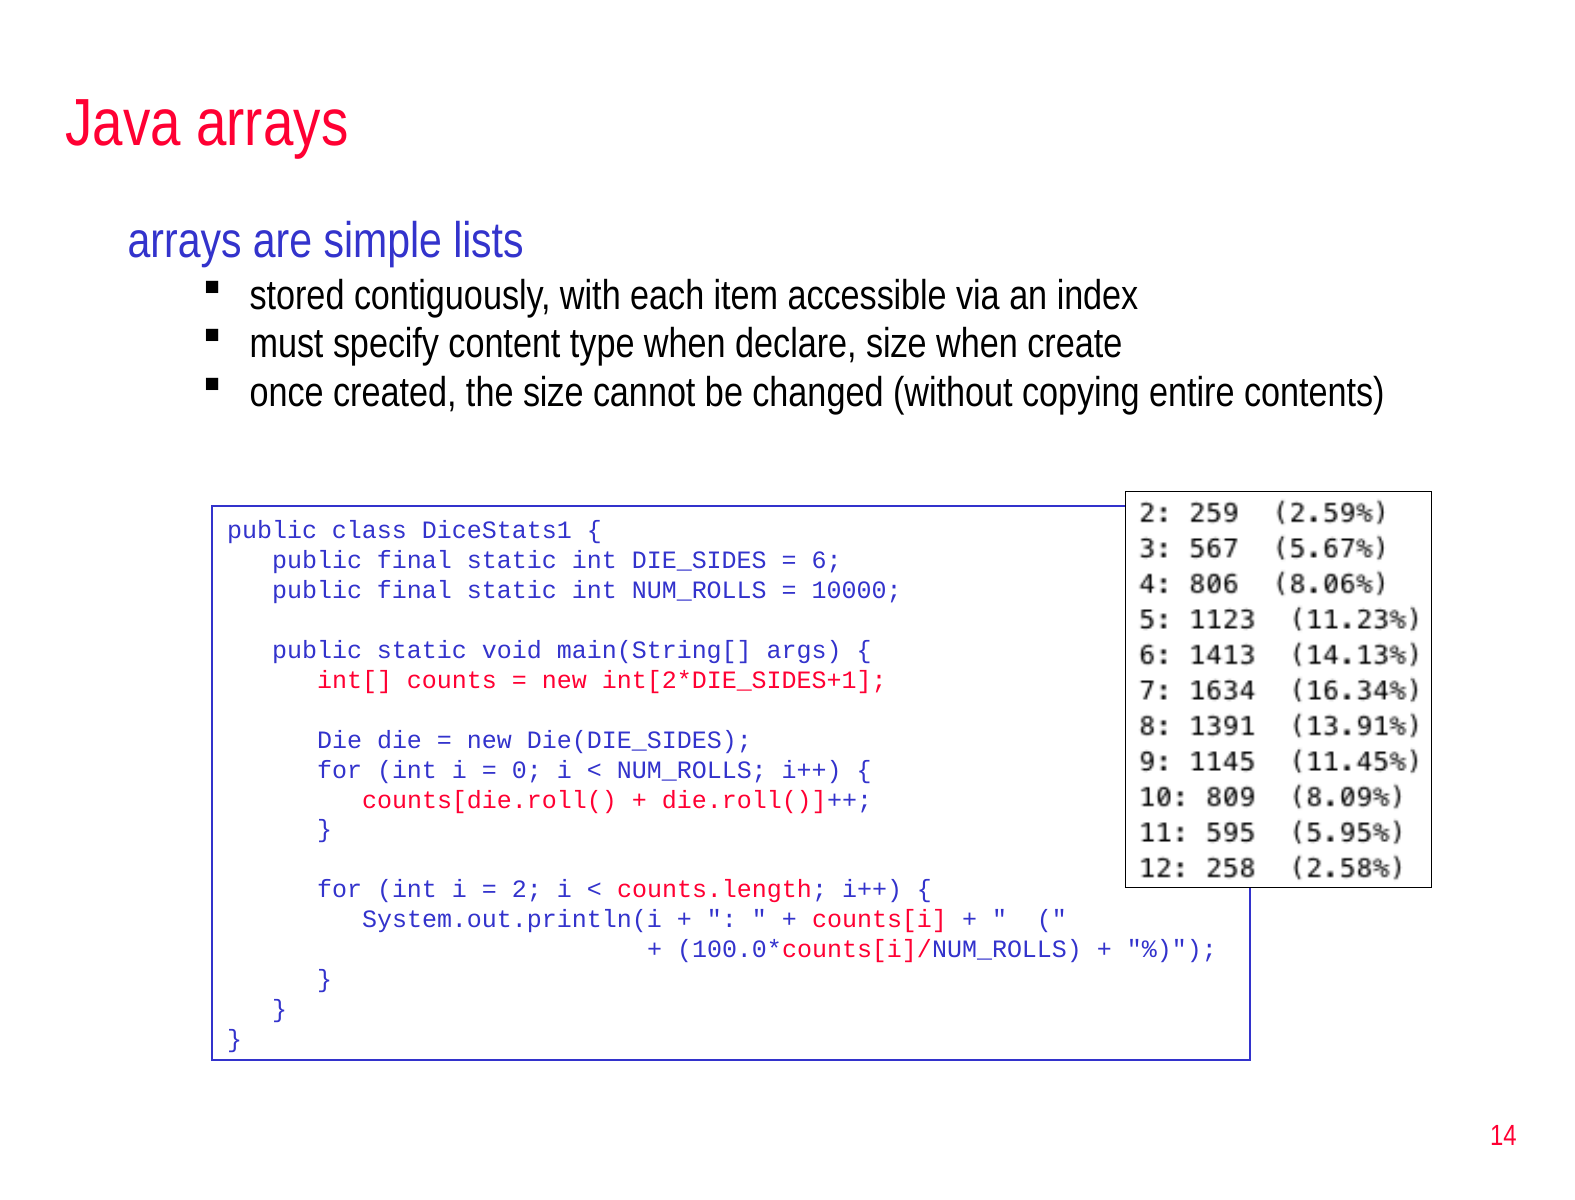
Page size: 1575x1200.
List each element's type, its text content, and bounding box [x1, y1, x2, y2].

slide_number 14 [1203, 1092, 1532, 1174]
list arrays are simple lists stored contiguously, with each item accessible via an index must specify content type when declare, size when create once created, the size cannot be changed (without copying entire contents) [112, 200, 1541, 450]
text_box public class DiceStats1 { public final static int DIE_SIDES = 6; public final static int NUM_ROLLS = 10000; public static void main(String[] args) { int[] counts = new int[2*DIE_SIDES+1]; Die die = new Die(DIE_SIDES); for (int i = 0; i < NUM_ROLLS; i++) { counts[die.roll() + die.roll()]++; } for (int i = 2; i < counts.length; i++) { System.out.println(i + ": " + counts[i] + " (" + (100.0*counts[i]/NUM_ROLLS) + "%)"); } } } [212, 506, 1250, 1060]
picture [1124, 491, 1432, 888]
title Java arrays [50, 62, 1538, 175]
